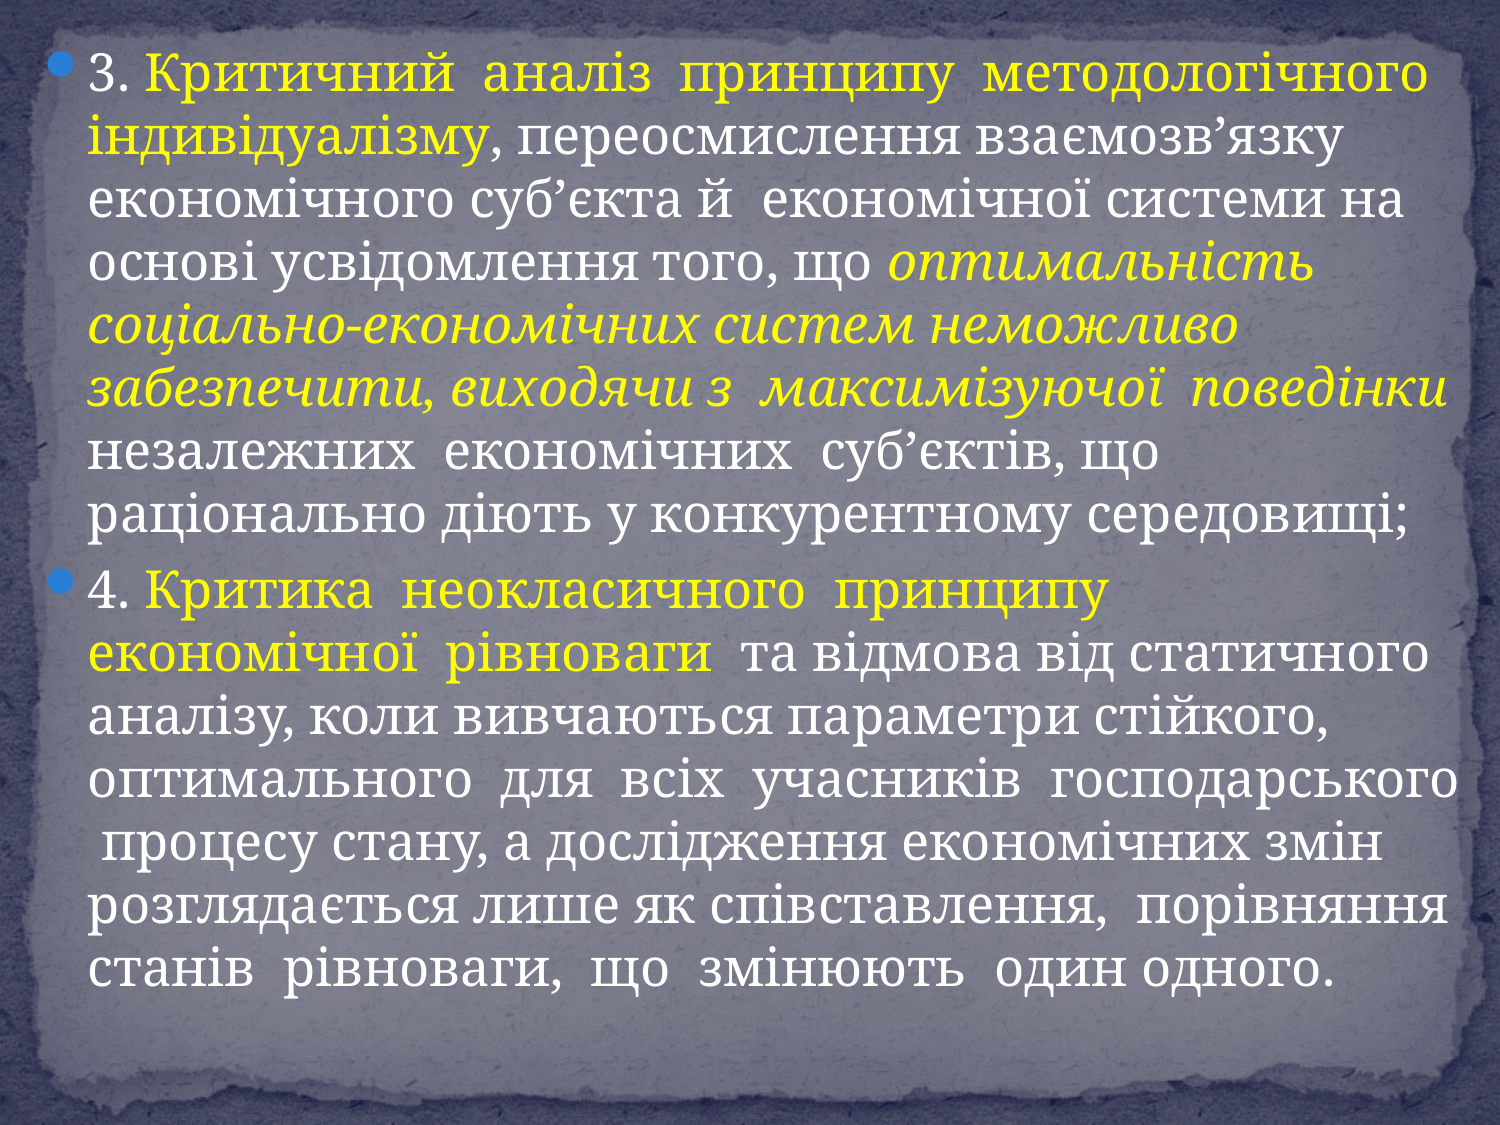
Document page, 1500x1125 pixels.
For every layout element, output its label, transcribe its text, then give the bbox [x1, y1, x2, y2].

list 3. Критичний аналіз принципу методологічного індивідуалізму, переосмислення взаємозв’язку економічного суб’єкта й економічної системи на основі усвідомлення того, що оптимальність соціально-економічних систем неможливо забезпечити, виходячи з максимізуючої поведінки незалежних економічних суб’єктів, що раціонально діють у конкурентному середовищі; 4. Критика неокласичного принципу економічної рівноваги та відмова від статичного аналізу, коли вивчаються параметри стійкого, оптимального для всіх учасників господарського процесу стану, а дослідження економічних змін розглядається лише як співставлення, порівняння станів рівноваги, що змінюють один одного. [29, 30, 1483, 1106]
